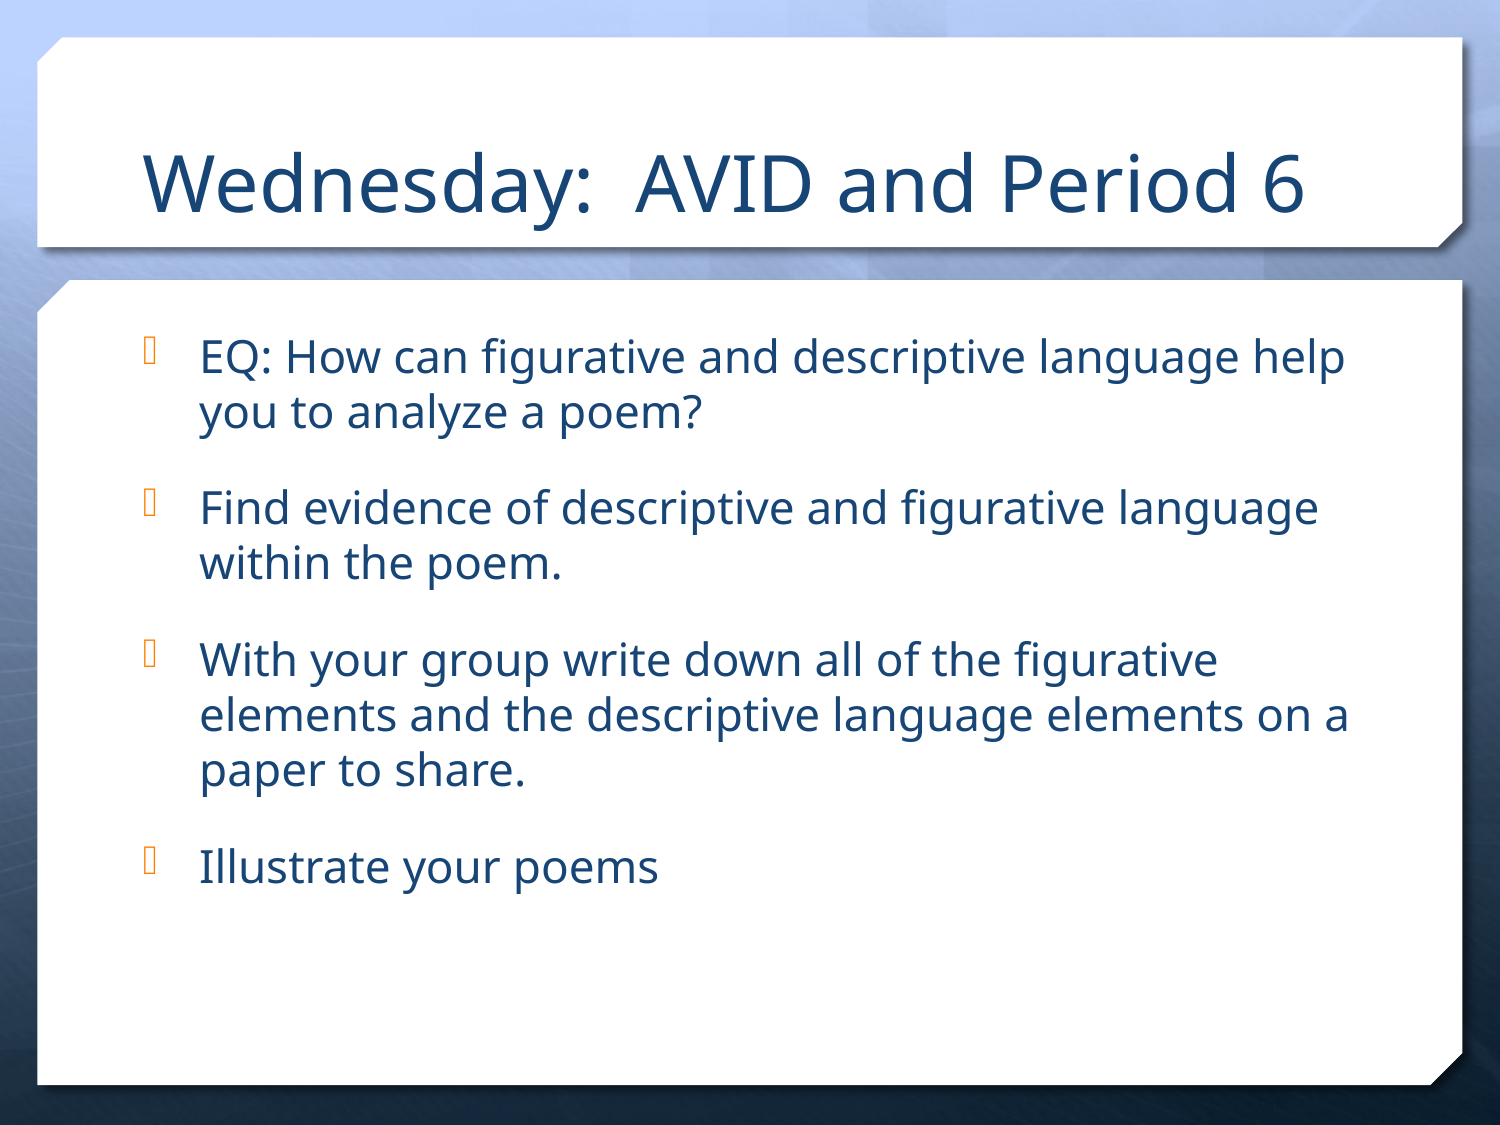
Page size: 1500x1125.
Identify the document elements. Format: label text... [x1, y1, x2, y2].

title Wednesday: AVID and Period 6 [127, 48, 1372, 236]
list EQ: How can figurative and descriptive language help you to analyze a poem? Find evidence of descriptive and figurative language within the poem. With your group write down all of the figurative elements and the descriptive language elements on a paper to share. Illustrate your poems [127, 319, 1372, 978]
